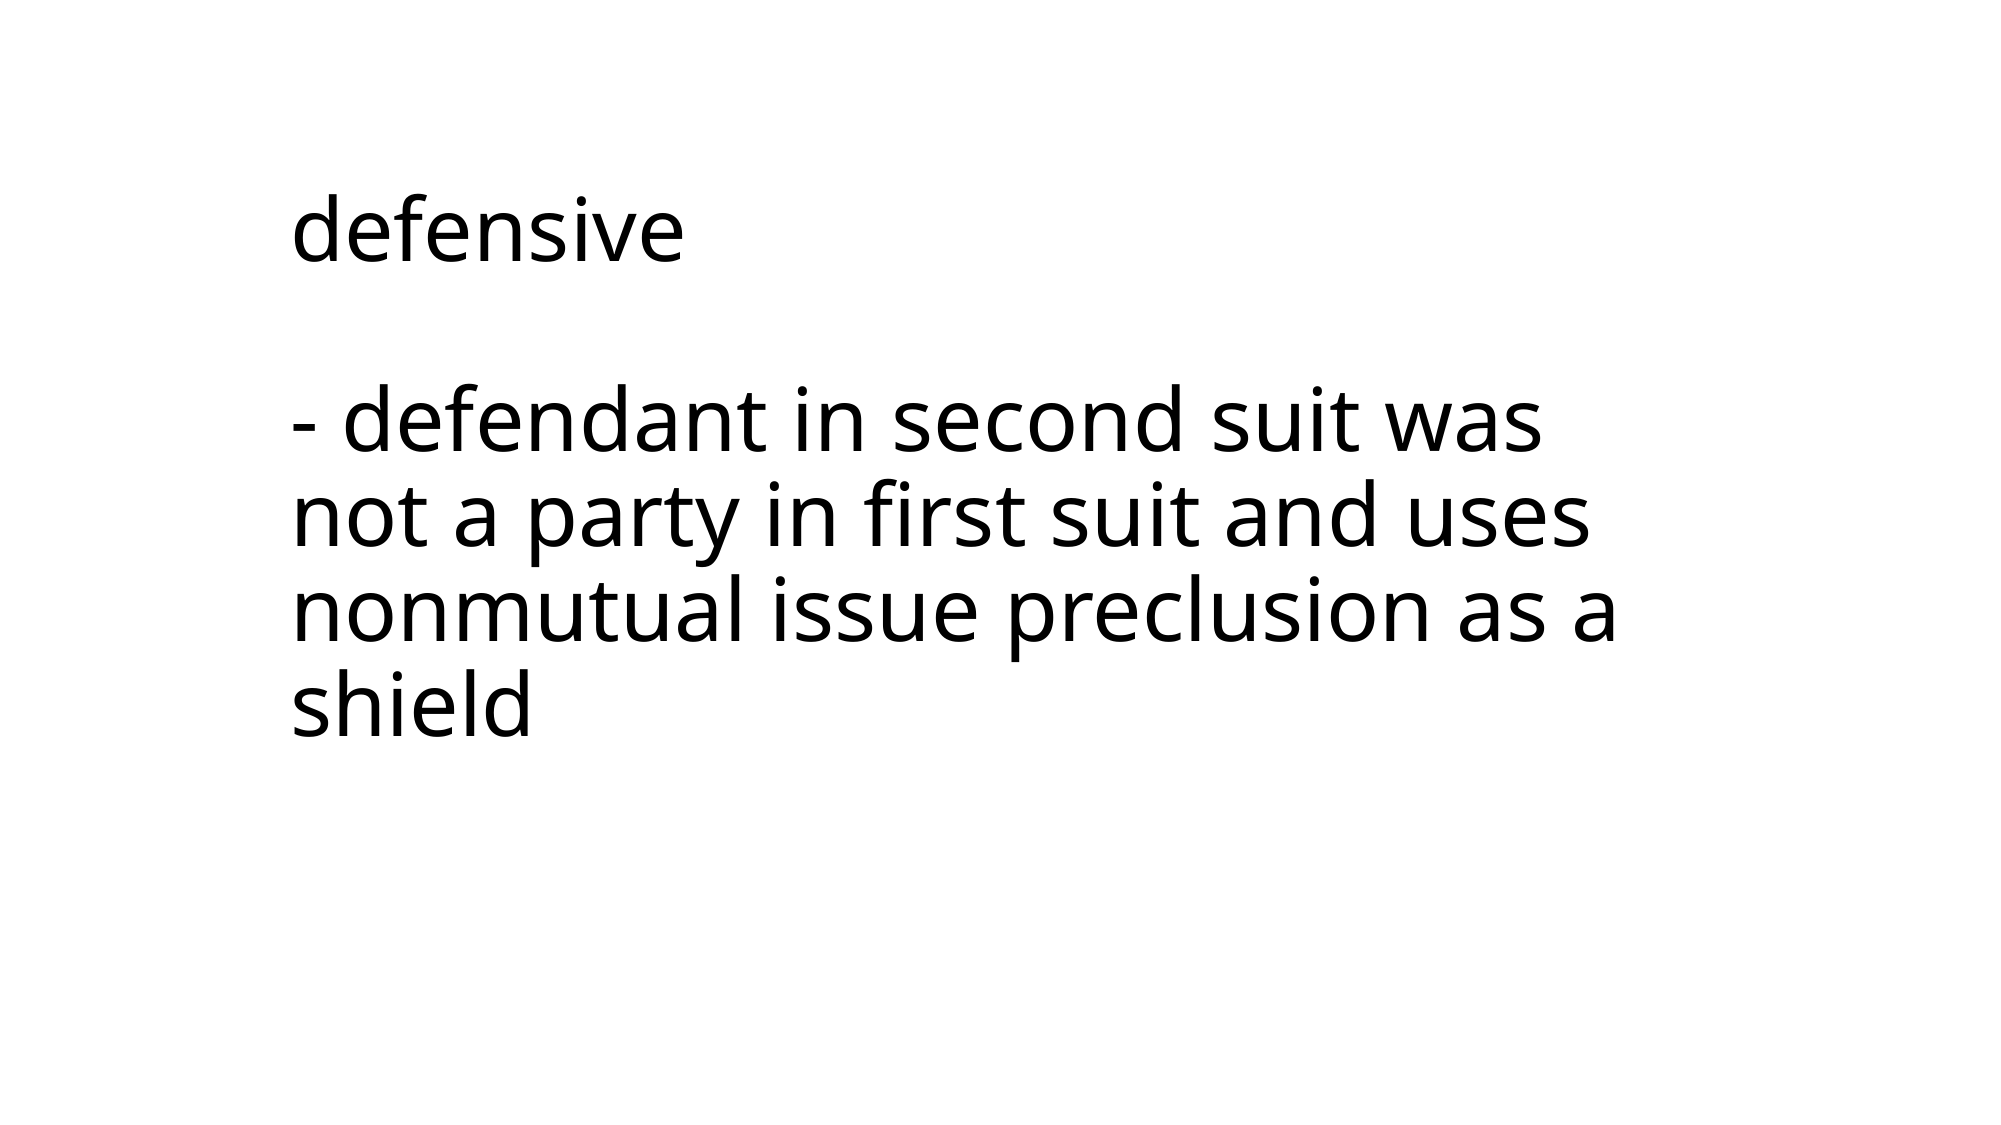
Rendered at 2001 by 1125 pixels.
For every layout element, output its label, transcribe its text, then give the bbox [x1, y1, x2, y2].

title defensive - defendant in second suit was not a party in first suit and uses nonmutual issue preclusion as a shield [275, 174, 1713, 957]
